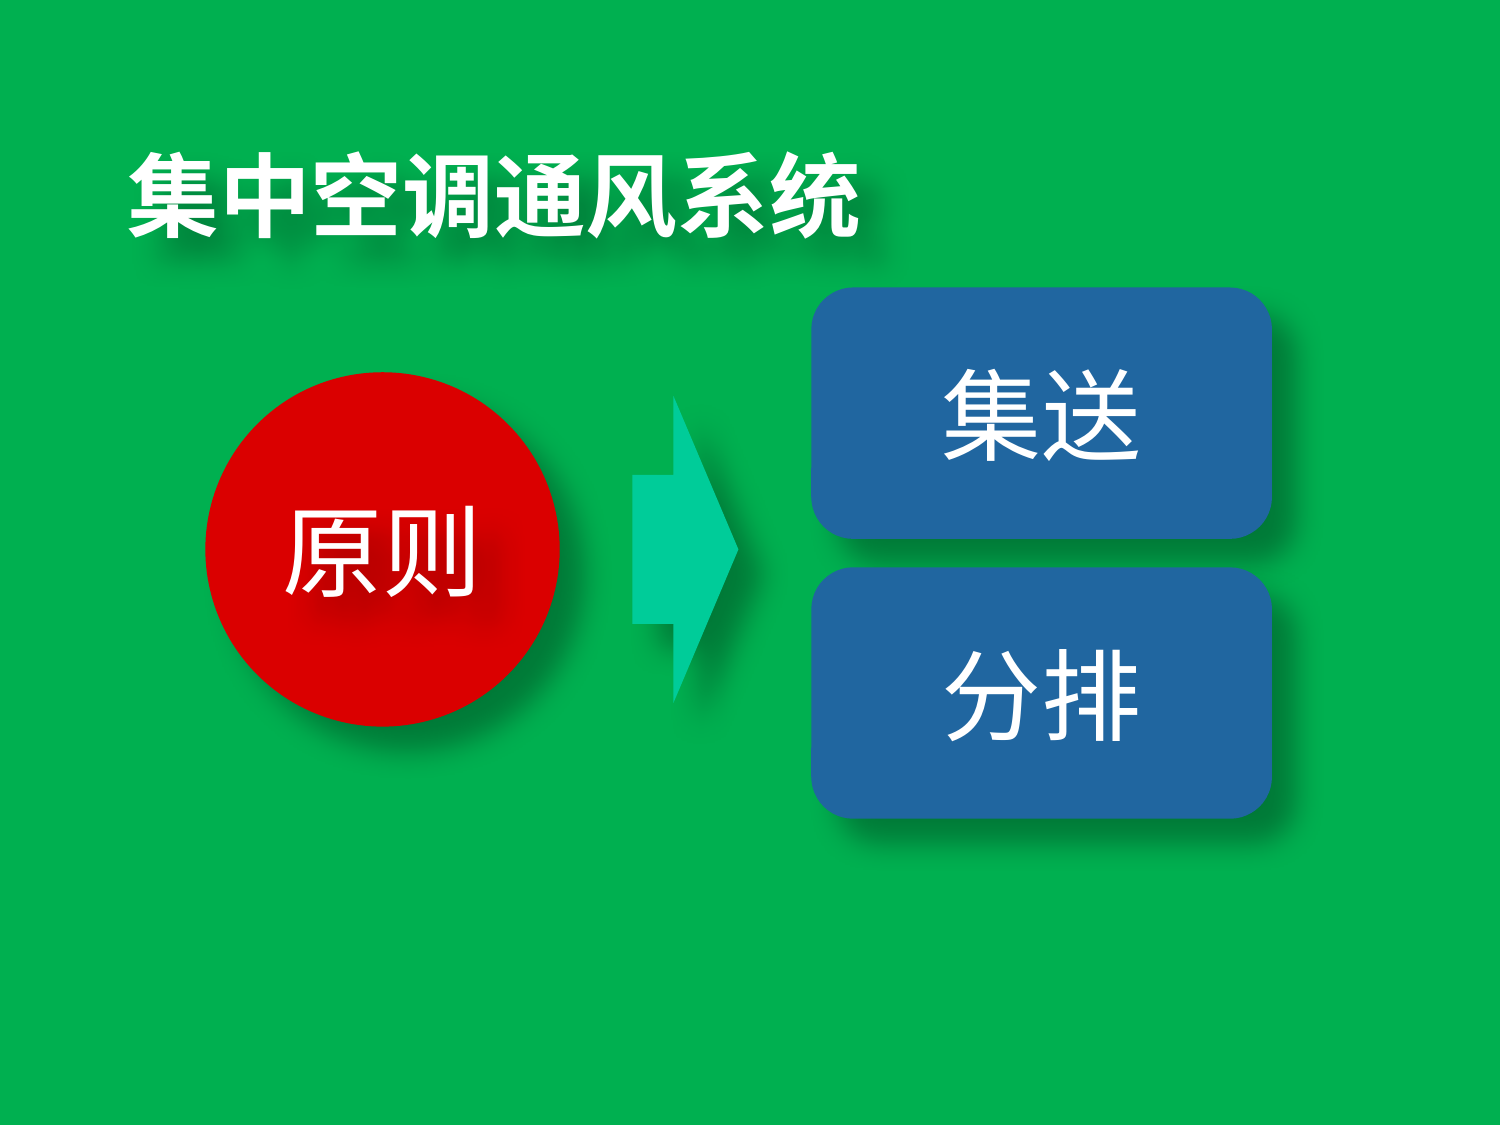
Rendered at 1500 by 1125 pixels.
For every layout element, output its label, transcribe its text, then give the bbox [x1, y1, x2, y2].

text_box [632, 395, 739, 703]
title 集中空调通风系统 [112, 99, 1388, 288]
text_box 分排 [811, 567, 1272, 819]
text_box 原则 [205, 372, 560, 727]
text_box 集送 [811, 287, 1272, 539]
